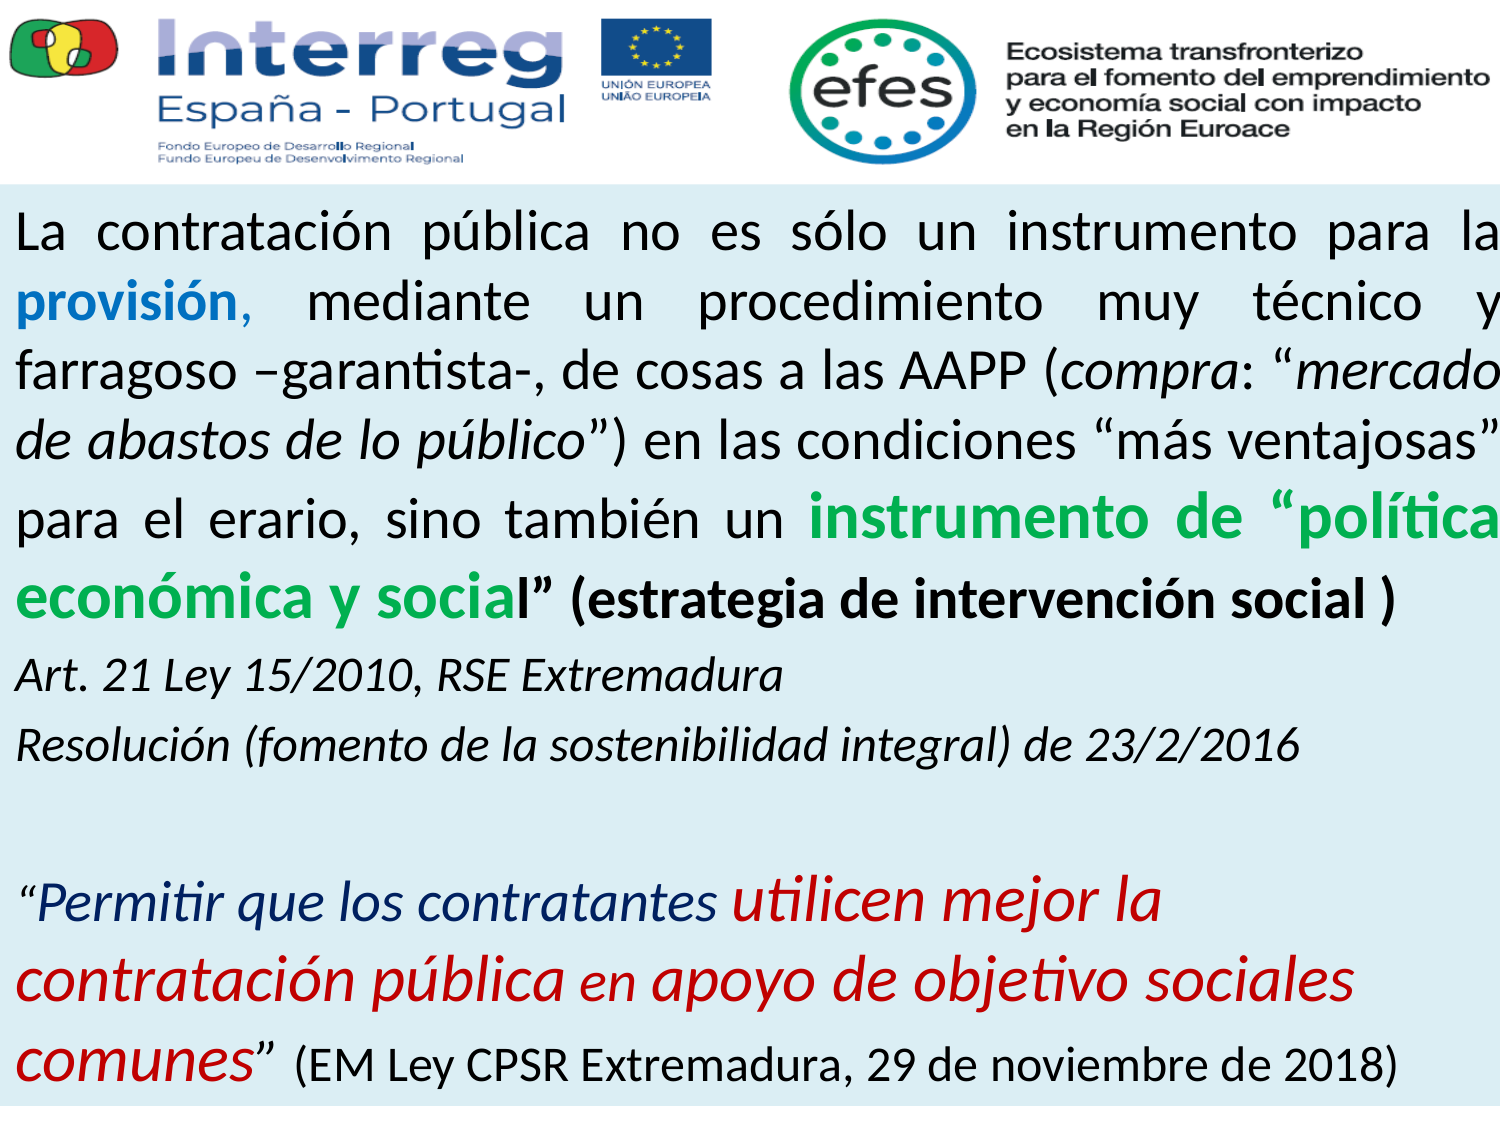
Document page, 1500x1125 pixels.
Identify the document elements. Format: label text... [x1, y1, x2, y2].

list La contratación pública no es sólo un instrumento para la provisión, mediante un procedimiento muy técnico y farragoso –garantista-, de cosas a las AAPP (compra: “mercado de abastos de lo público”) en las condiciones “más ventajosas” para el erario, sino también un instrumento de “política económica y social” (estrategia de intervención social ) Art. 21 Ley 15/2010, RSE Extremadura Resolución (fomento de la sostenibilidad integral) de 23/2/2016 “Permitir que los contratantes utilicen mejor la contratación pública en apoyo de objetivo sociales comunes” (EM Ley CPSR Extremadura, 29 de noviembre de 2018) [0, 184, 1500, 1106]
picture [0, 0, 1500, 173]
